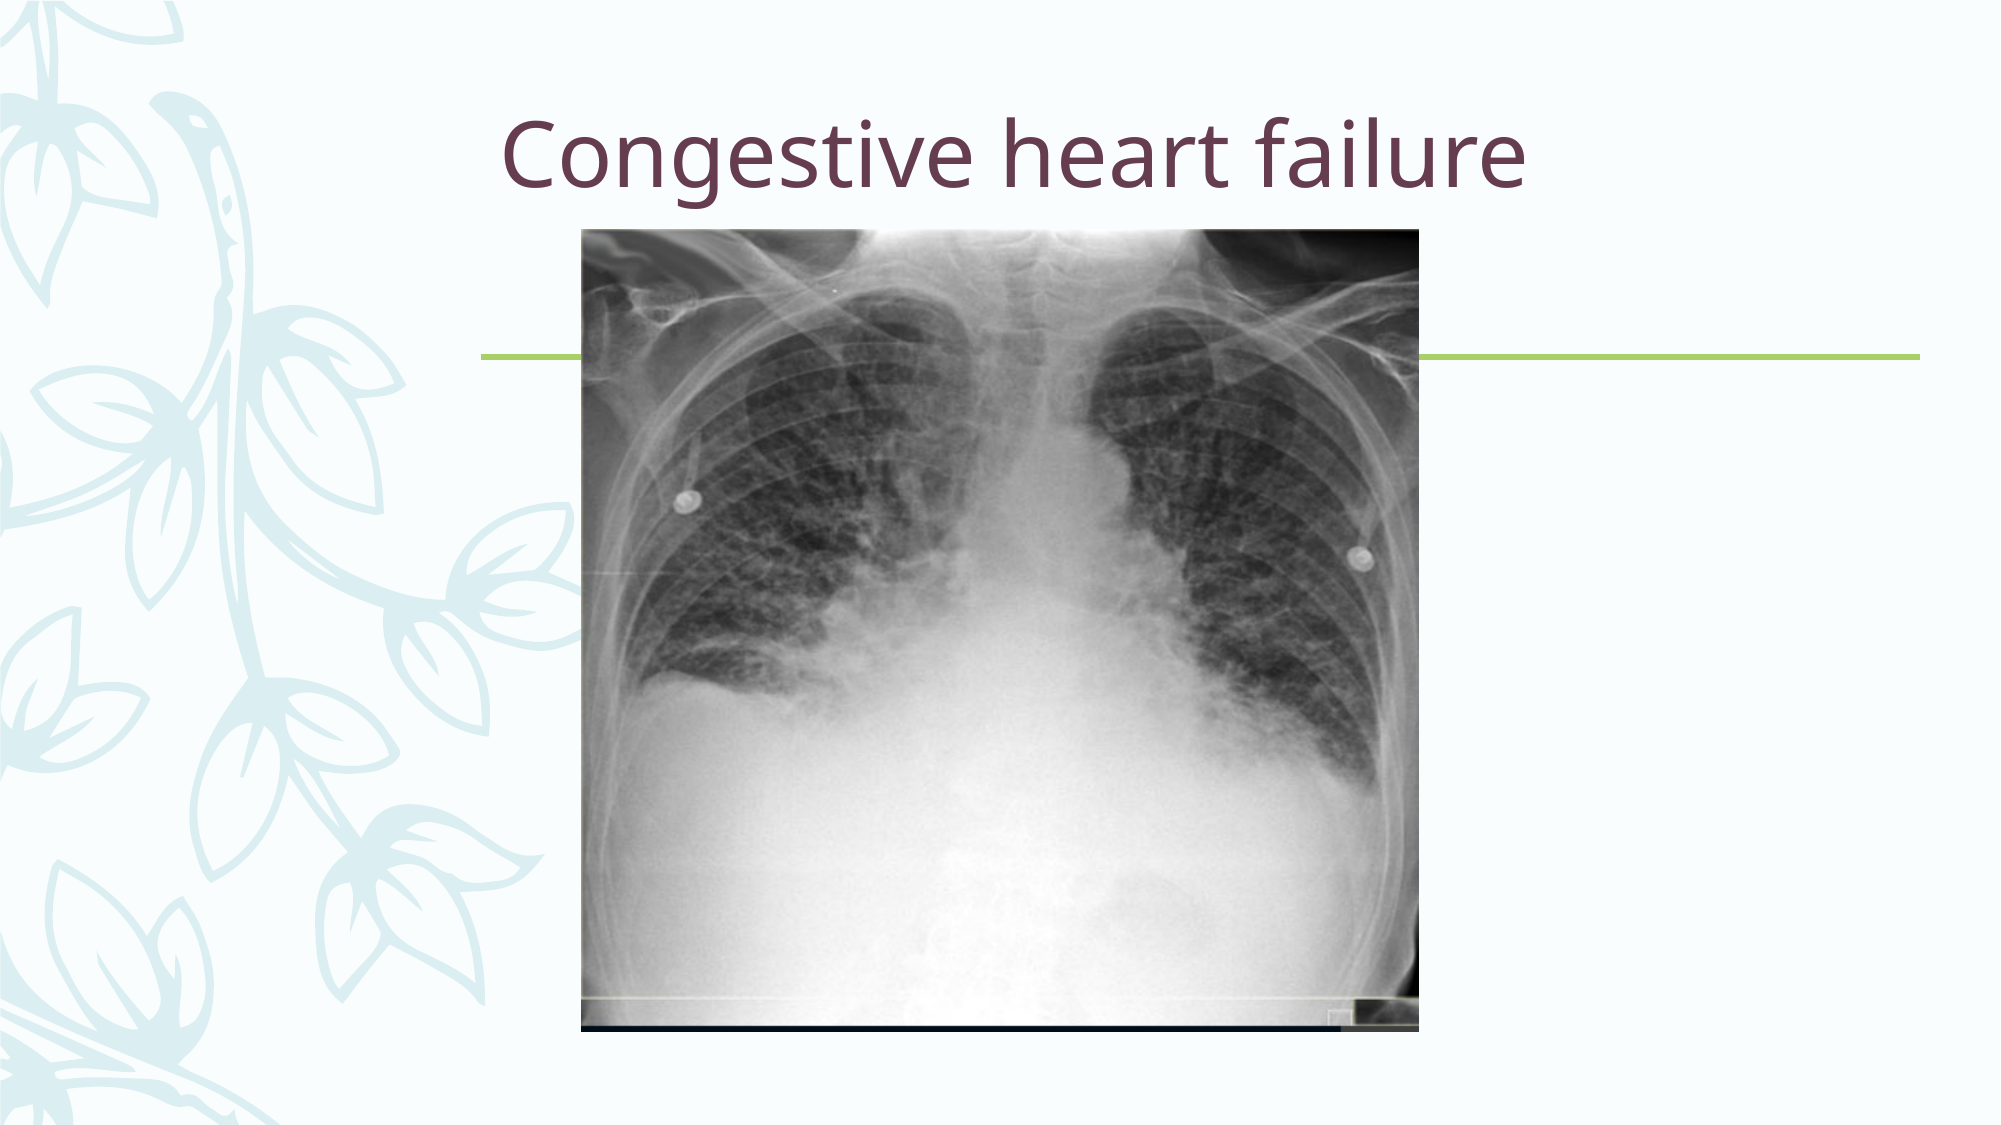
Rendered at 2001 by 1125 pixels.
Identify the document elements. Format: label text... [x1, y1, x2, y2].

title Congestive heart failure [460, 93, 1920, 324]
picture [580, 229, 1420, 1032]
